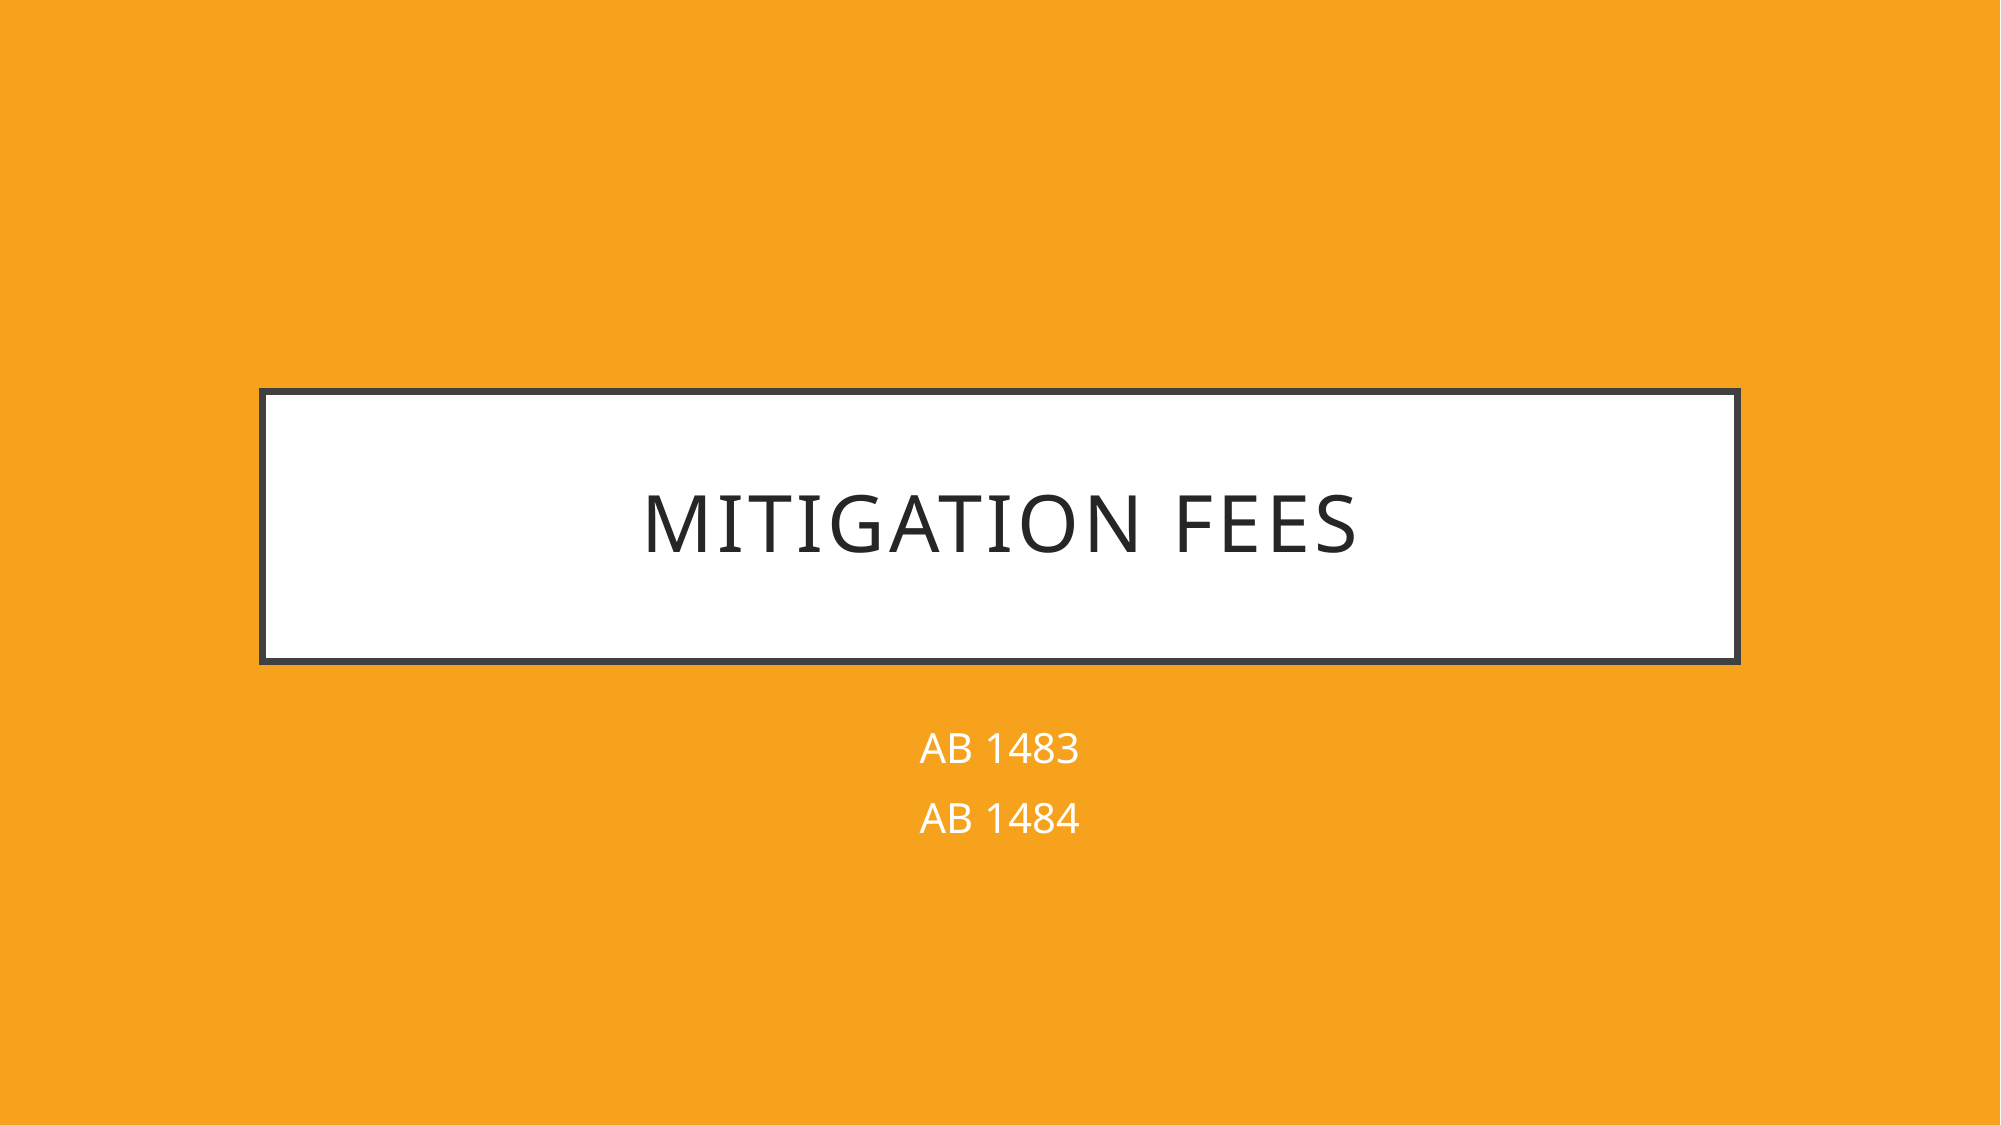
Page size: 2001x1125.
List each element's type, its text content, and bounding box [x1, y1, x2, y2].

list AB 1483 AB 1484 [442, 713, 1558, 922]
title Mitigation fees [259, 388, 1741, 665]
